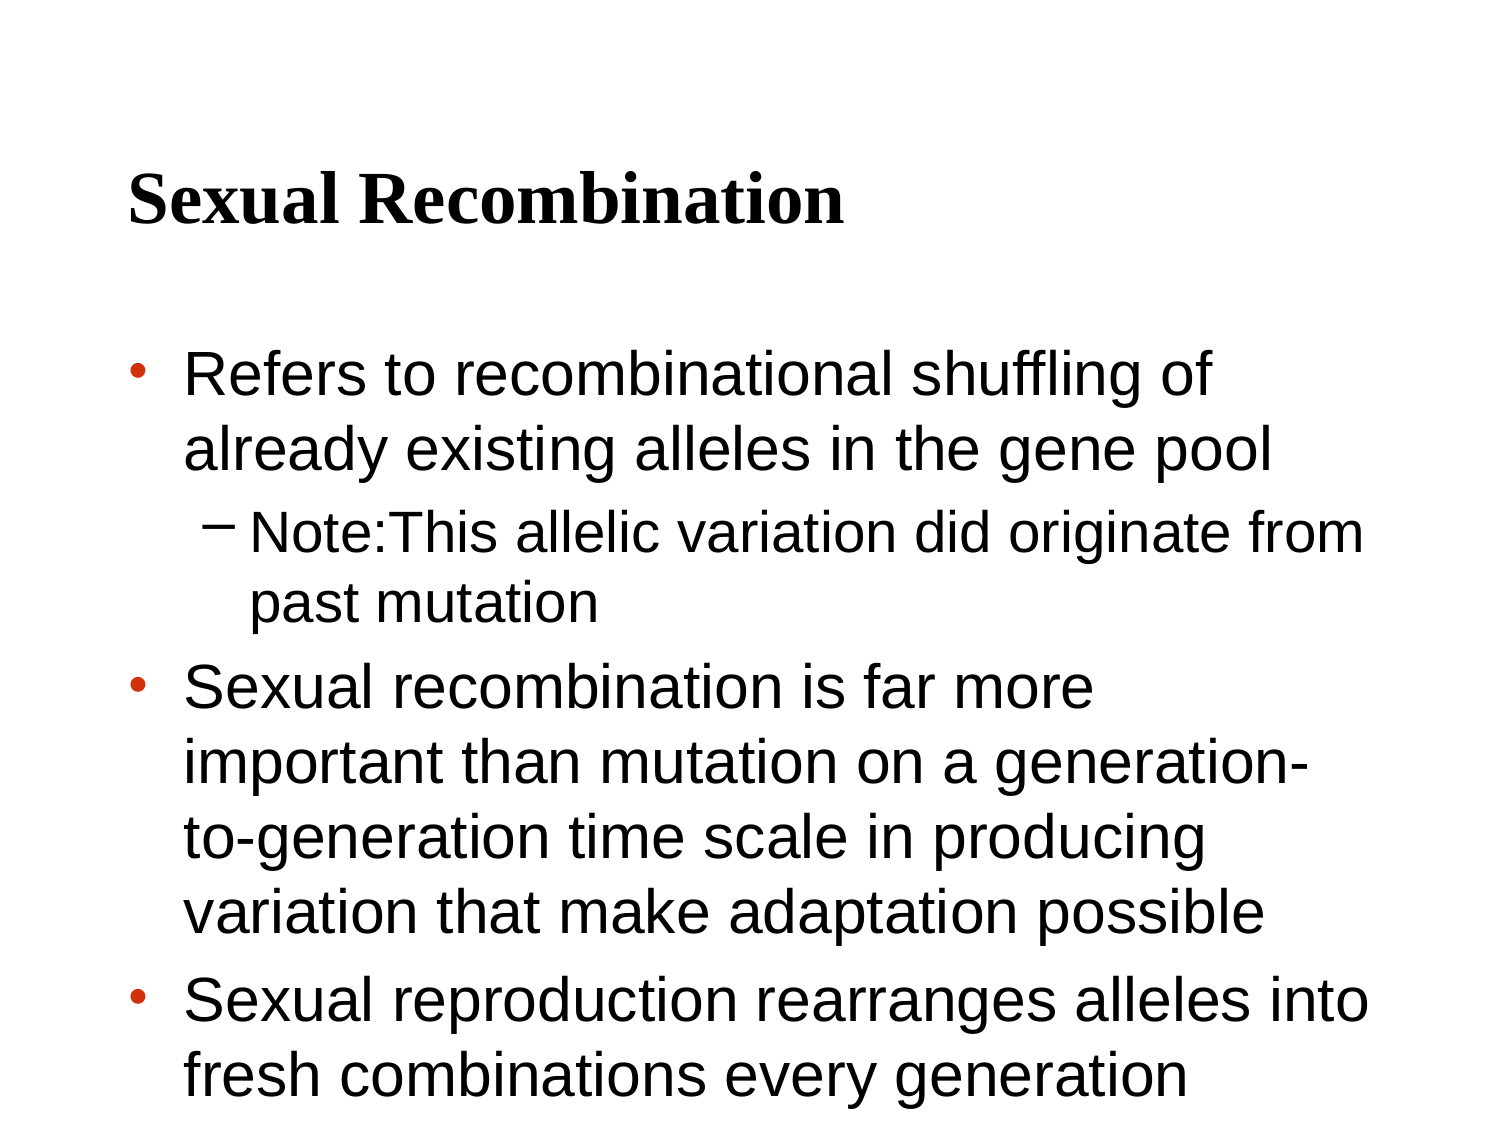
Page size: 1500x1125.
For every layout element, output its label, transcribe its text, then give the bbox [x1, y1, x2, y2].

title Sexual Recombination [112, 99, 1388, 288]
list Refers to recombinational shuffling of already existing alleles in the gene pool Note:This allelic variation did originate from past mutation Sexual recombination is far more important than mutation on a generation-to-generation time scale in producing variation that make adaptation possible Sexual reproduction rearranges alleles into fresh combinations every generation [112, 324, 1388, 1001]
